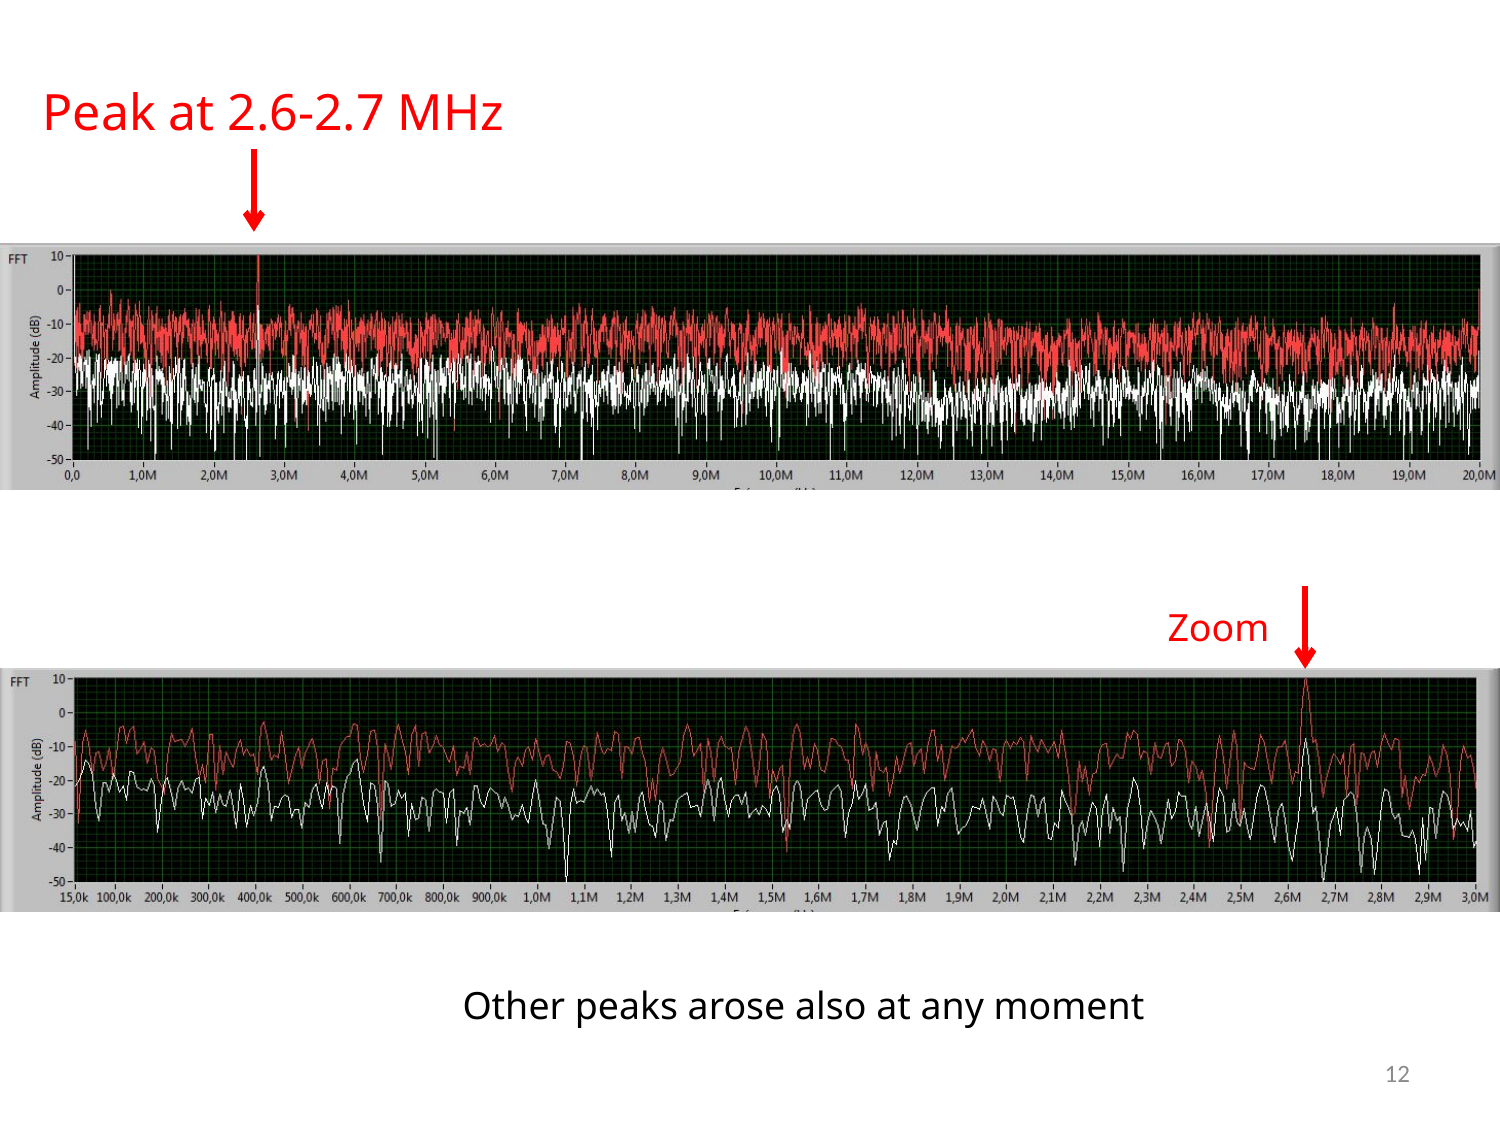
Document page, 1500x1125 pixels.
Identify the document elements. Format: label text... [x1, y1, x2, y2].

slide_number 12 [1074, 1042, 1425, 1103]
text_box Zoom [1152, 596, 1285, 657]
text_box Peak at 2.6-2.7 MHz [27, 73, 519, 148]
picture [0, 243, 1500, 490]
text_box Other peaks arose also at any moment [447, 974, 1160, 1035]
picture [0, 668, 1500, 912]
